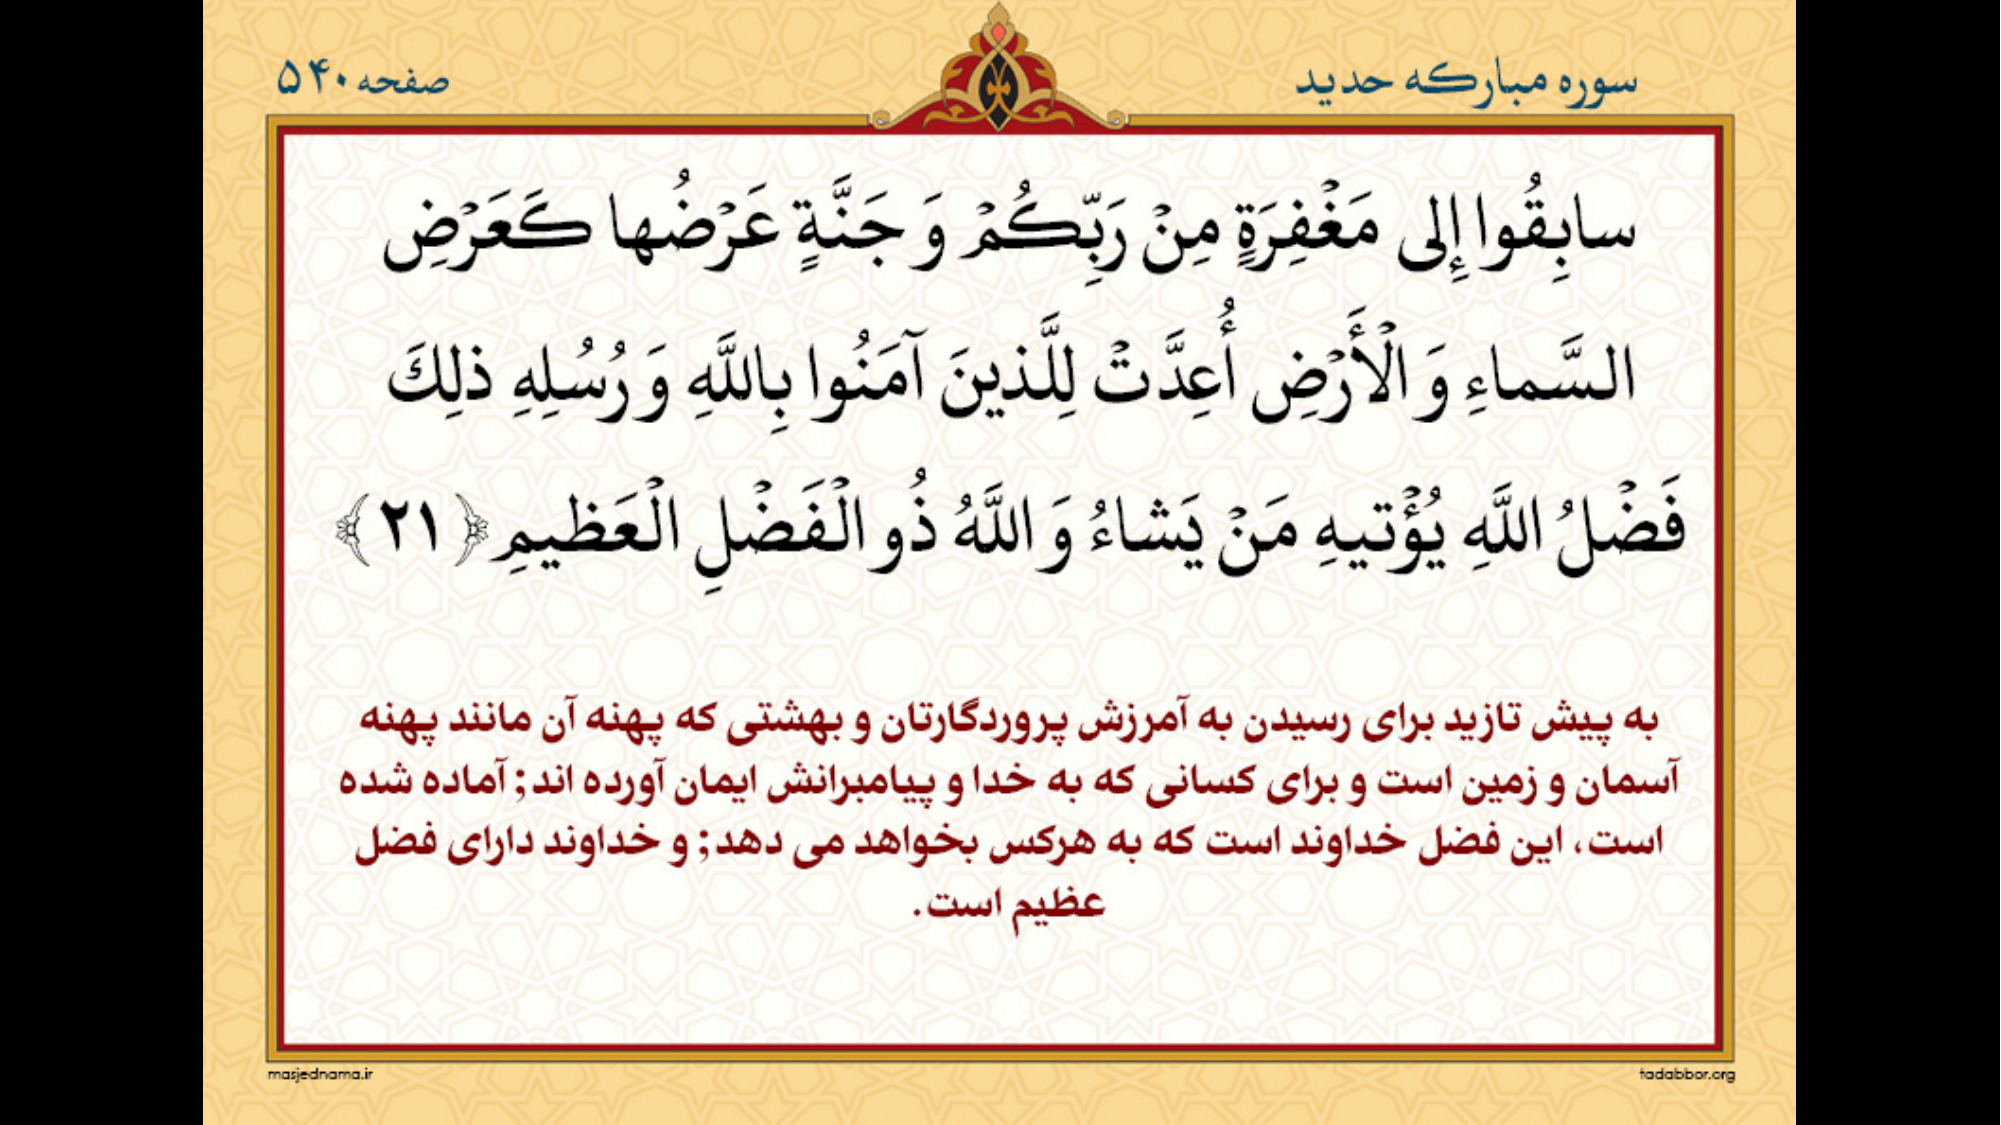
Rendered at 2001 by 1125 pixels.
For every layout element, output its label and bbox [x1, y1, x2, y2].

picture [203, 0, 1796, 1125]
